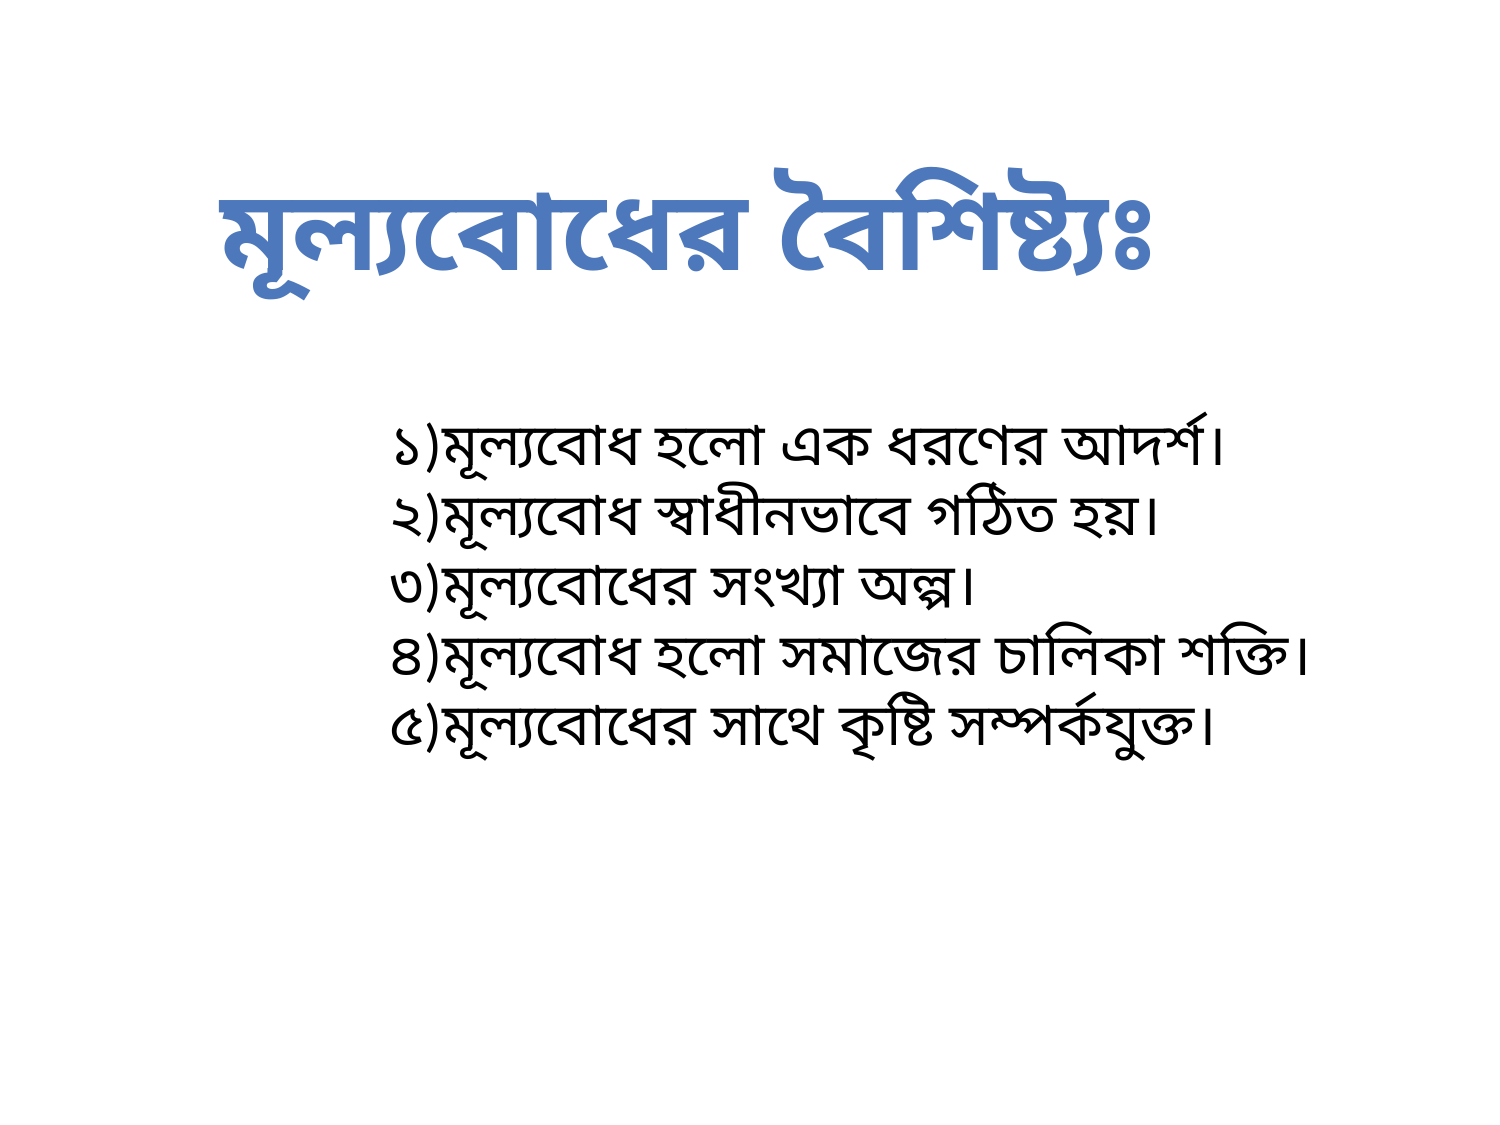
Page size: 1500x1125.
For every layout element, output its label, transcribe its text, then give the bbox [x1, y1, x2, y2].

text_box ১)মূল্যবোধ হলো এক ধরণের আদর্শ। ২)মূল্যবোধ স্বাধীনভাবে গঠিত হয়। ৩)মূল্যবোধের সংখ্যা অল্প। ৪)মূল্যবোধ হলো সমাজের চালিকা শক্তি। ৫)মূল্যবোধের সাথে কৃষ্টি সম্পর্কযুক্ত। [375, 399, 1450, 765]
text_box মূল্যবোধের বৈশিষ্ট্যঃ [205, 149, 1174, 300]
